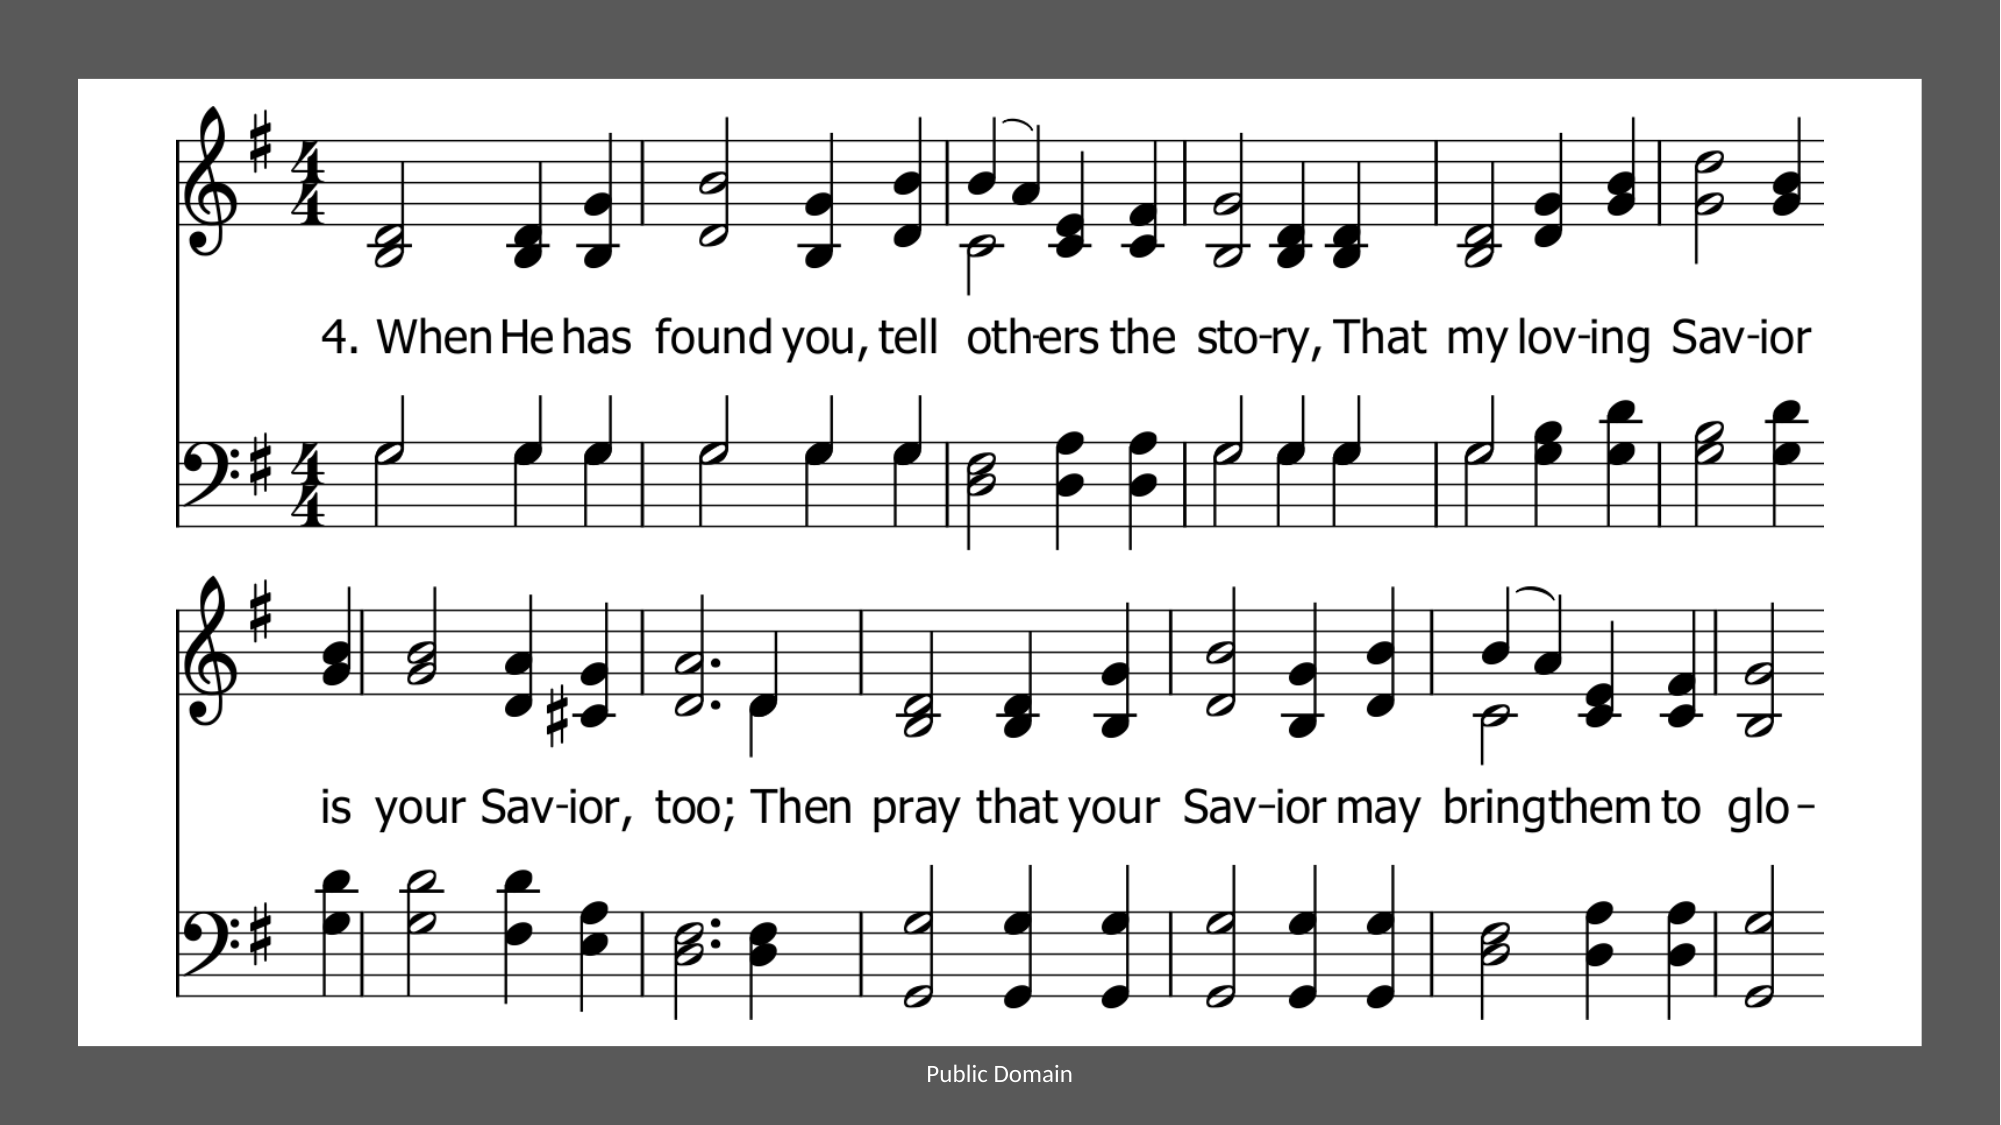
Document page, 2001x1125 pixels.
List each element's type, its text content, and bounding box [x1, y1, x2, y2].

text_box [0, 0, 2000, 1125]
picture [176, 105, 1824, 1020]
footer Public Domain [662, 1042, 1338, 1103]
text_box [77, 78, 1923, 1047]
